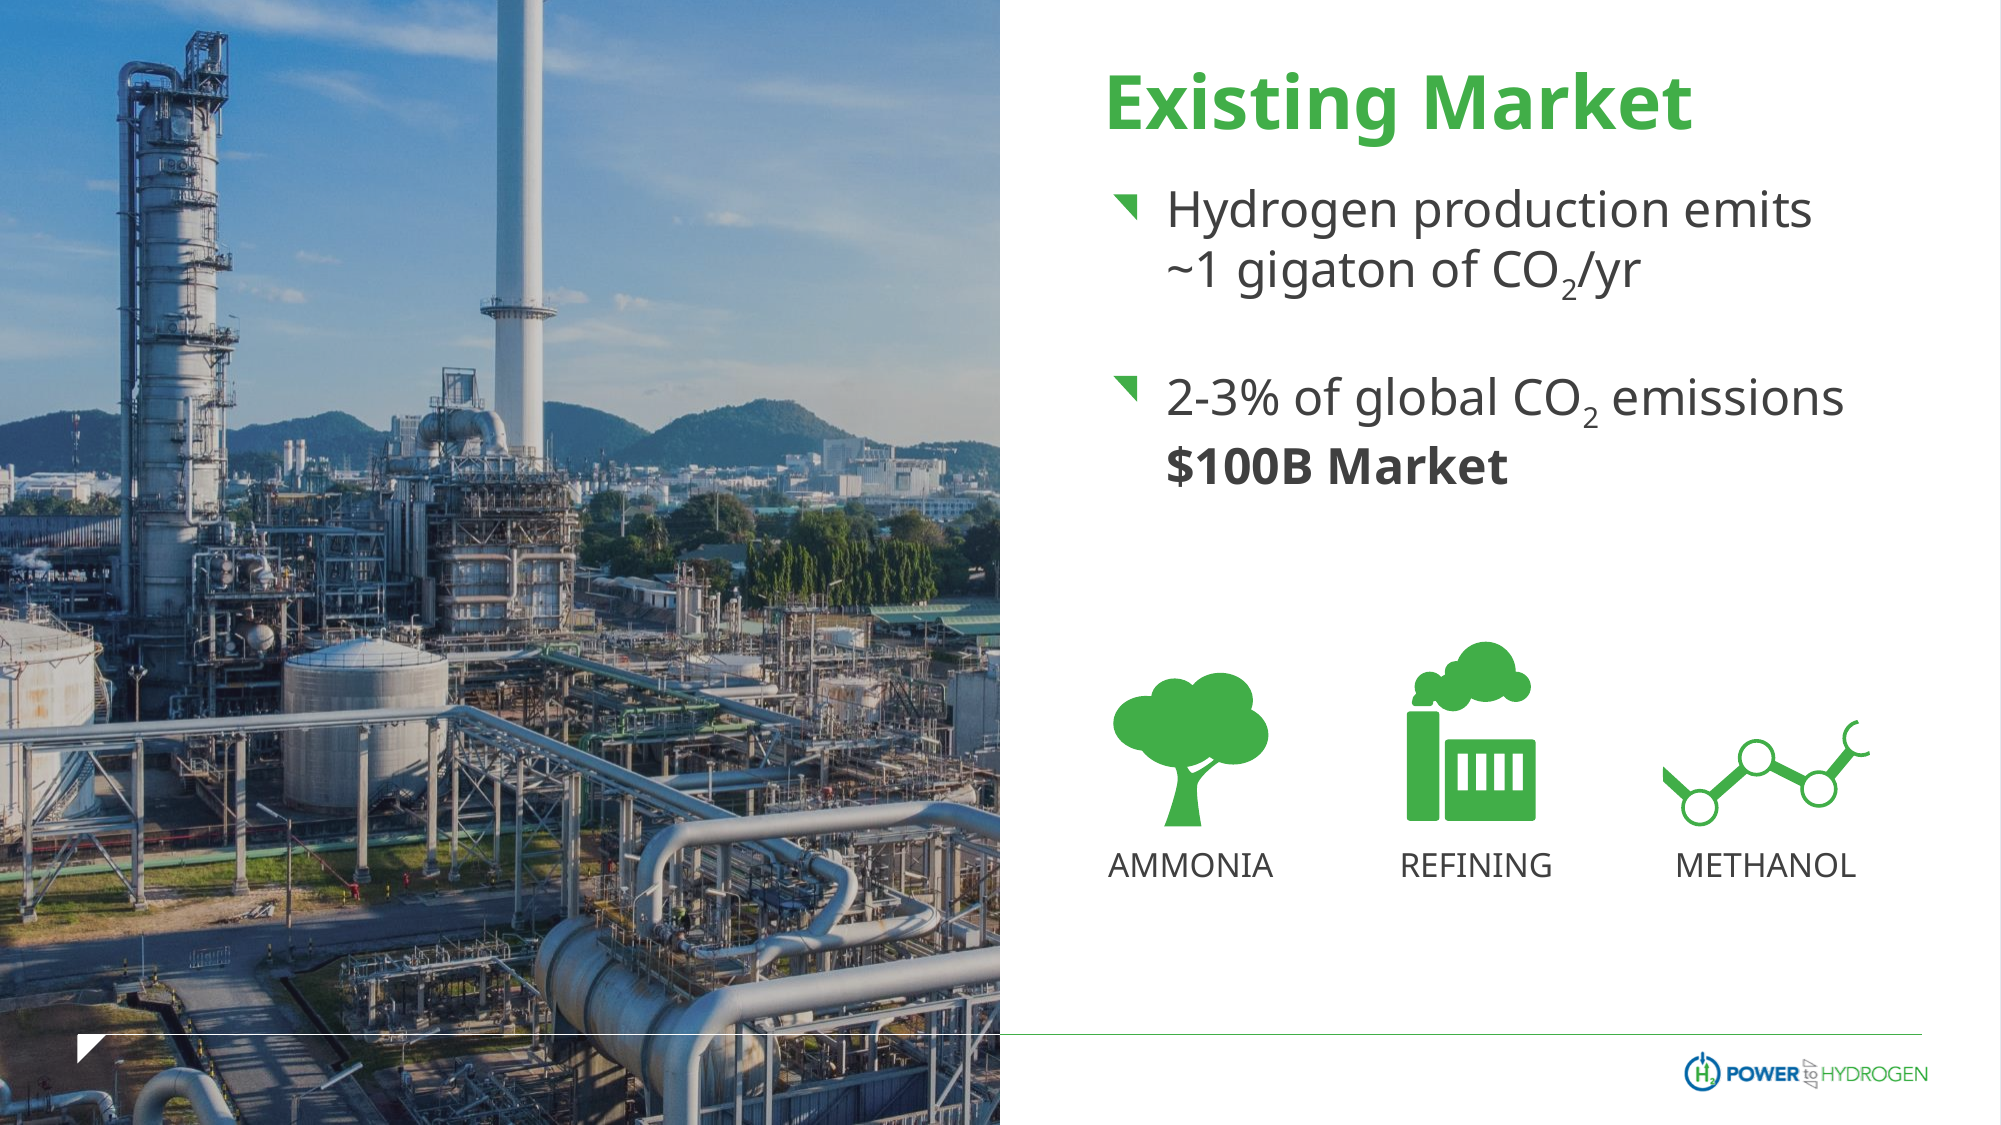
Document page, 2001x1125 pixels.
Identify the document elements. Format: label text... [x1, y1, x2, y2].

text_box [1386, 641, 1567, 893]
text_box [1660, 720, 1872, 893]
picture [1684, 1051, 1928, 1092]
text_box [1088, 672, 1293, 893]
text_box Hydrogen production emits ~1 gigaton of CO2/yr 2-3% of global CO2 emissions $100B Market [1151, 171, 1915, 502]
text_box [1110, 374, 1139, 405]
text_box Existing Market [1088, 40, 1935, 171]
text_box [1110, 193, 1139, 223]
